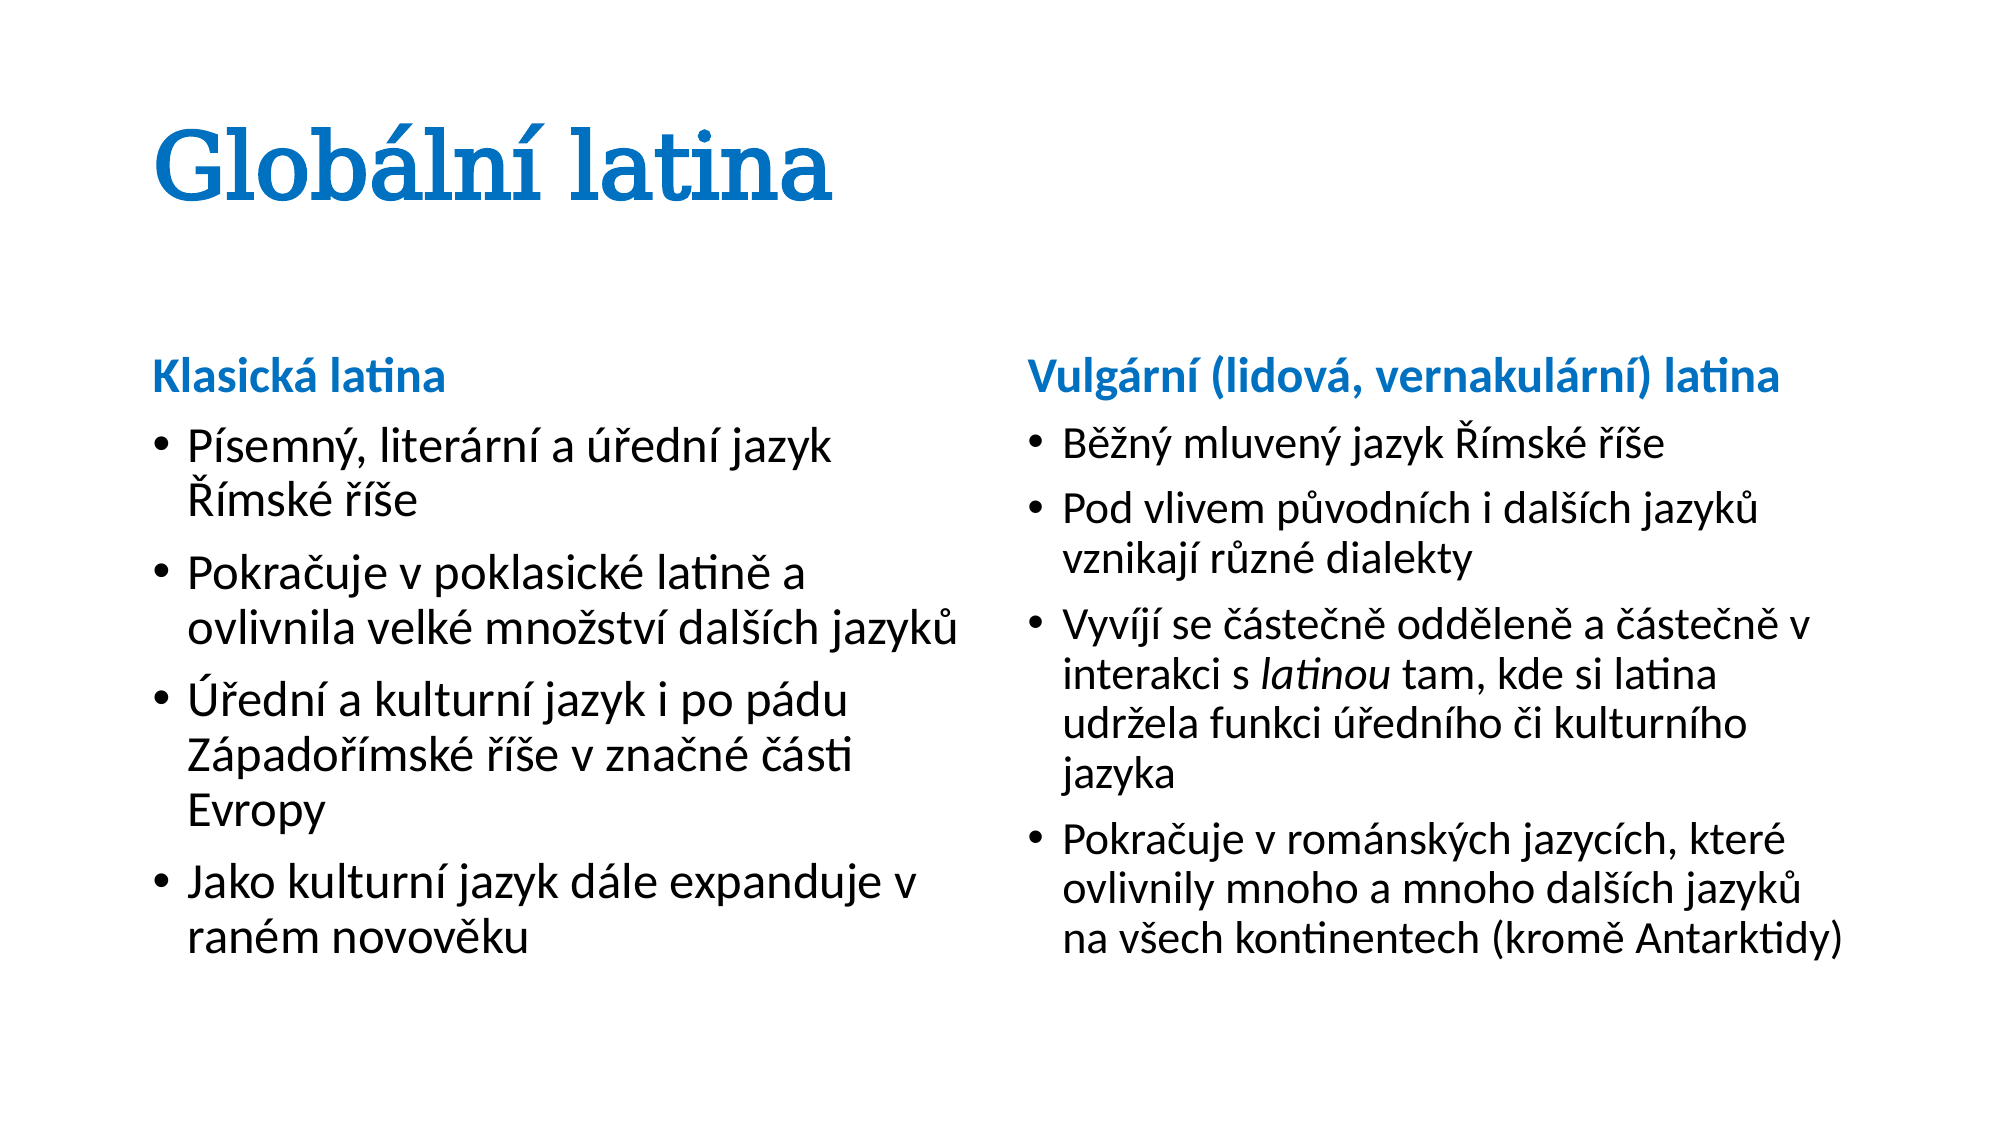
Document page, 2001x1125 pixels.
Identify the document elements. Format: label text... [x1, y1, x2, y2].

list Vulgární (lidová, vernakulární) latina [1012, 275, 1863, 410]
title Globální latina [137, 59, 1863, 278]
list Klasická latina [137, 275, 984, 410]
list Běžný mluvený jazyk Římské říše Pod vlivem původních i dalších jazyků vznikají různé dialekty Vyvíjí se částečně odděleně a částečně v interakci s latinou tam, kde si latina udržela funkci úředního či kulturního jazyka Pokračuje v románských jazycích, které ovlivnily mnoho a mnoho dalších jazyků na všech kontinentech (kromě Antarktidy) [1012, 410, 1863, 1016]
list Písemný, literární a úřední jazyk Římské říše Pokračuje v poklasické latině a ovlivnila velké množství dalších jazyků Úřední a kulturní jazyk i po pádu Západořímské říše v značné části Evropy Jako kulturní jazyk dále expanduje v raném novověku [137, 410, 984, 1016]
